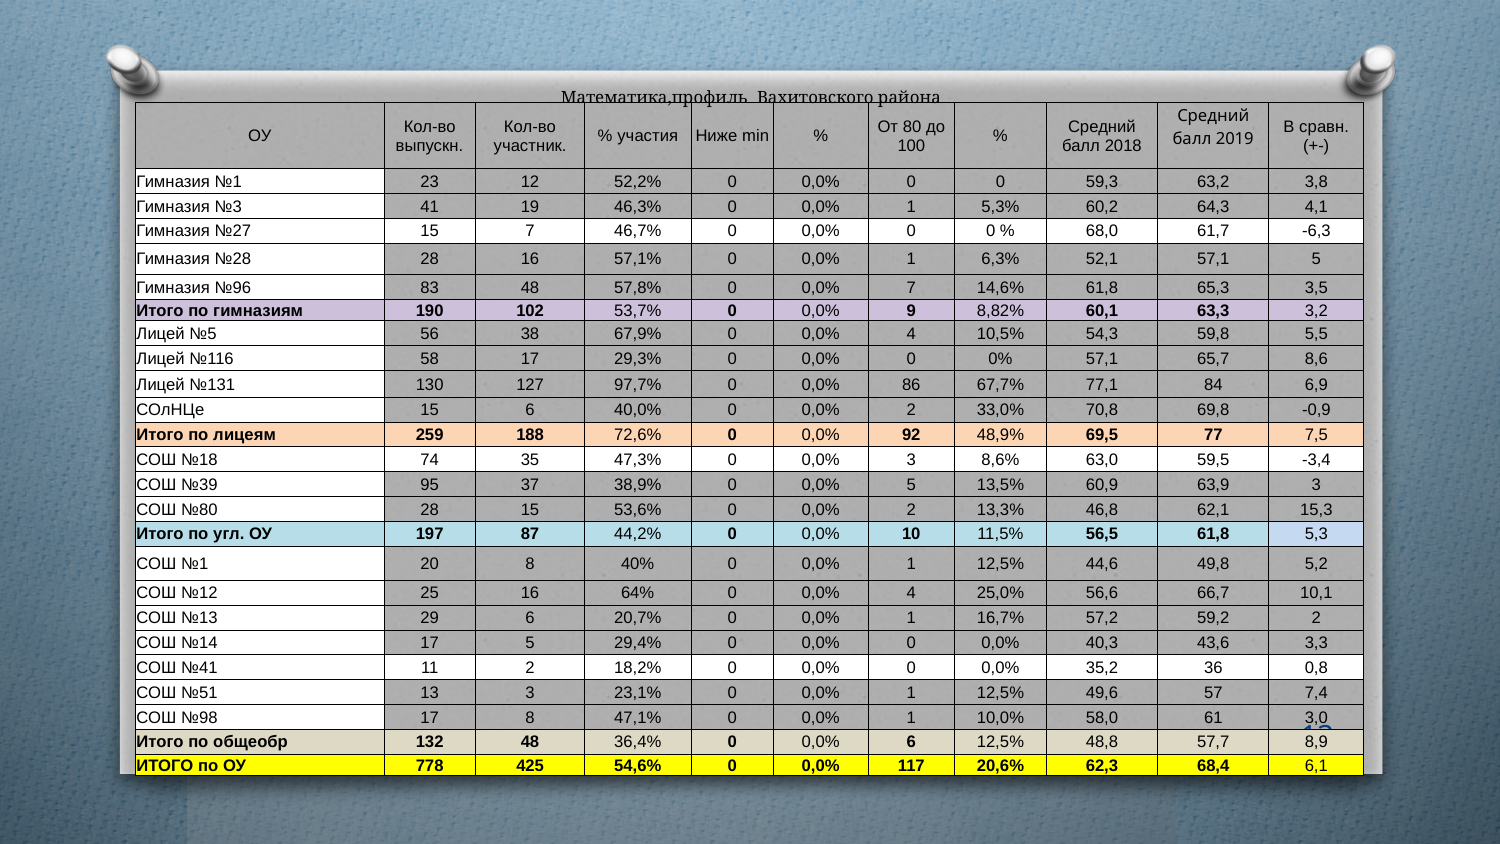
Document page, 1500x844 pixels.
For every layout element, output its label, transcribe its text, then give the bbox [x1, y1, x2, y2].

table_cell 56 [385, 321, 475, 345]
table_cell 6,9 [1269, 371, 1363, 397]
table_cell 29,3% [585, 346, 691, 370]
table_cell 0 [692, 244, 773, 274]
table_cell 29,4% [585, 631, 691, 654]
table_cell 3,3 [1269, 631, 1363, 654]
table_cell 8,82% [955, 300, 1046, 320]
table_cell 0 [692, 321, 773, 345]
table_cell 6,3% [955, 244, 1046, 274]
table_cell 188 [476, 423, 584, 446]
table_cell 4,1 [1269, 194, 1363, 218]
table_cell 0 [869, 169, 954, 193]
table_cell 20,6% [955, 755, 1046, 775]
table_cell 60,2 [1047, 194, 1157, 218]
table_cell 0 % [955, 219, 1046, 243]
table_cell 0,0% [774, 655, 868, 679]
table_cell 132 [385, 730, 475, 754]
table_cell 36,4% [585, 730, 691, 754]
table_cell СОШ №14 [136, 631, 384, 654]
table_cell 59,3 [1047, 169, 1157, 193]
table_cell 12,5% [955, 547, 1046, 580]
table_cell 4 [869, 581, 954, 605]
table_cell Гимназия №27 [136, 219, 384, 243]
table_cell 8,9 [1350, 730, 1363, 754]
table_cell 15 [476, 497, 584, 521]
table_cell 0 [692, 346, 773, 370]
table_cell 23 [385, 169, 475, 193]
table_cell 6,1 [1269, 755, 1363, 775]
table_cell 0 [692, 371, 773, 397]
table_cell 1 [869, 194, 954, 218]
table_cell 57,1 [1158, 244, 1268, 274]
table_cell 15,3 [1269, 497, 1363, 521]
table_cell 0 [869, 655, 954, 679]
table_cell 5 [869, 472, 954, 496]
table_cell 29 [385, 606, 475, 630]
table_cell 0 [692, 705, 773, 729]
table_cell 0 [692, 631, 773, 654]
table_cell 0,0% [774, 321, 868, 345]
table_cell 92 [869, 423, 954, 446]
table_cell 190 [385, 300, 475, 320]
table_cell 20 [385, 547, 475, 580]
table_cell 17 [385, 631, 475, 654]
table_cell 0 [692, 219, 773, 243]
table_cell 5,3% [955, 194, 1046, 218]
table_cell 3,0 [1269, 705, 1363, 729]
table_cell 17 [385, 705, 475, 729]
table_cell -0,9 [1269, 398, 1363, 422]
table_cell 48,8 [1047, 730, 1157, 754]
table_cell 69,5 [1047, 423, 1157, 446]
table_cell 0 [692, 680, 773, 704]
table_cell 425 [476, 755, 584, 775]
table_cell СОШ №18 [136, 447, 384, 471]
table_cell 1 [869, 244, 954, 274]
table_cell СОлНЦе [136, 398, 384, 422]
table_cell 4 [869, 321, 954, 345]
table_cell 0 [692, 300, 773, 320]
table_cell 64% [585, 581, 691, 605]
table_header Средний балл 2018 [1047, 103, 1157, 168]
table_cell 0,0% [774, 497, 868, 521]
table_cell 0,8 [1269, 655, 1363, 679]
table_cell 0,0% [955, 631, 1046, 654]
table_cell 127 [476, 371, 584, 397]
table_cell Итого по общеобр [136, 730, 384, 754]
table_cell 59,5 [1158, 447, 1268, 471]
title Математика,профиль Вахитовского района [179, 79, 1323, 102]
table_cell 12,5% [955, 680, 1046, 704]
table_cell -3,4 [1269, 447, 1363, 471]
table_cell 11,5% [955, 522, 1046, 546]
table_cell 54,6% [585, 755, 691, 775]
table_cell 13,5% [955, 472, 1046, 496]
table_cell 130 [385, 371, 475, 397]
table_cell 16,7% [955, 606, 1046, 630]
table_cell 0,0% [774, 300, 868, 320]
table_cell 77 [1158, 423, 1268, 446]
table_cell 0 [692, 169, 773, 193]
table_header Кол-во участник. [476, 103, 584, 168]
table_cell 1 [869, 547, 954, 580]
table_cell 61,8 [1047, 275, 1157, 299]
table_cell 35,2 [1047, 655, 1157, 679]
table_cell 57,1 [1047, 346, 1157, 370]
table_cell 28 [385, 244, 475, 274]
table_cell 17 [476, 346, 584, 370]
table_cell 2 [869, 398, 954, 422]
table_header ОУ [136, 103, 384, 168]
table_cell 48 [476, 730, 584, 754]
table_cell 0 [692, 655, 773, 679]
table_cell Лицей №5 [136, 321, 384, 345]
table_cell 97,7% [585, 371, 691, 397]
table_cell 57,8% [585, 275, 691, 299]
table_cell 0 [869, 631, 954, 654]
table_cell 36 [1158, 655, 1268, 679]
table_cell 3,2 [1269, 300, 1363, 320]
table_cell 83 [385, 275, 475, 299]
table_cell 59,2 [1158, 606, 1268, 630]
table_cell 0,0% [774, 522, 868, 546]
table_cell СОШ №13 [136, 606, 384, 630]
table_cell 5,2 [1269, 547, 1363, 580]
table_cell 0 [692, 447, 773, 471]
table_cell 0,0% [774, 680, 868, 704]
table_cell 47,1% [585, 705, 691, 729]
table_cell 40,0% [585, 398, 691, 422]
table_cell 0,0% [774, 219, 868, 243]
table_cell 61,8 [1158, 522, 1268, 546]
table_cell СОШ №98 [136, 705, 384, 729]
table_cell 57,1% [585, 244, 691, 274]
table_cell Гимназия №28 [136, 244, 384, 274]
table_cell 19 [476, 194, 584, 218]
table_cell 0,0% [774, 423, 868, 446]
table_cell 28 [385, 497, 475, 521]
table_cell 0,0% [774, 472, 868, 496]
table_cell 0 [692, 497, 773, 521]
table_cell 13,3% [955, 497, 1046, 521]
table_cell 15 [385, 219, 475, 243]
table_cell 0,0% [774, 169, 868, 193]
table_header Ниже min [692, 103, 773, 168]
table_cell 44,2% [585, 522, 691, 546]
table_cell 3 [869, 447, 954, 471]
table_cell 56,6 [1047, 581, 1157, 605]
table_cell 0,0% [955, 655, 1046, 679]
table_cell 0,0% [774, 606, 868, 630]
table_cell 6 [869, 730, 954, 754]
table_cell 5,3 [1269, 522, 1363, 546]
table_cell 0,0% [774, 194, 868, 218]
table_cell 70,8 [1047, 398, 1157, 422]
table_cell 0,0% [774, 275, 868, 299]
table_header % участия [585, 103, 691, 168]
table_cell 16 [476, 244, 584, 274]
table_cell 0 [692, 606, 773, 630]
table_cell 74 [385, 447, 475, 471]
table_cell 69,8 [1158, 398, 1268, 422]
table_cell 59,8 [1158, 321, 1268, 345]
table_cell 14,6% [955, 275, 1046, 299]
table_cell Итого по гимназиям [136, 300, 384, 320]
table_cell 46,8 [1047, 497, 1157, 521]
table_cell Лицей №131 [136, 371, 384, 397]
table_cell 56,5 [1047, 522, 1157, 546]
table_cell СОШ №51 [136, 680, 384, 704]
table_cell 0,0% [774, 346, 868, 370]
table_cell 38 [476, 321, 584, 345]
picture [1322, 22, 1433, 115]
table_cell 87 [476, 522, 584, 546]
table_cell 40% [585, 547, 691, 580]
table_cell Итого по лицеям [136, 423, 384, 446]
table_cell СОШ №80 [136, 497, 384, 521]
table_cell 60,1 [1047, 300, 1157, 320]
table_cell 7,4 [1269, 680, 1363, 704]
table_cell 38,9% [585, 472, 691, 496]
table_cell 2 [1269, 606, 1363, 630]
table_cell Гимназия №96 [136, 275, 384, 299]
table_header Средний балл 2019 [1158, 103, 1268, 168]
table_cell СОШ №41 [136, 655, 384, 679]
table_cell 1 [869, 606, 954, 630]
table_cell 102 [476, 300, 584, 320]
table_cell 64,3 [1158, 194, 1268, 218]
table_cell 18,2% [585, 655, 691, 679]
table_cell 0,0% [774, 371, 868, 397]
table_cell 2 [476, 655, 584, 679]
table_cell 0 [692, 472, 773, 496]
table_cell 63,0 [1047, 447, 1157, 471]
table_cell 0 [692, 730, 773, 754]
table_cell 6 [476, 606, 584, 630]
table_cell Лицей №116 [136, 346, 384, 370]
table_cell 66,7 [1158, 581, 1268, 605]
table_cell 63,3 [1158, 300, 1268, 320]
table_cell 0 [869, 346, 954, 370]
table_cell 0,0% [774, 581, 868, 605]
table_cell СОШ №39 [136, 472, 384, 496]
table_cell 0 [692, 547, 773, 580]
table_cell 63,9 [1158, 472, 1268, 496]
table_cell 117 [869, 755, 954, 775]
table_cell 0,0% [774, 730, 868, 754]
table_cell 48,9% [955, 423, 1046, 446]
table_cell 3,5 [1269, 275, 1363, 299]
table_cell 86 [869, 371, 954, 397]
table_cell 15 [385, 398, 475, 422]
table_cell 62,1 [1158, 497, 1268, 521]
table_cell 0% [955, 346, 1046, 370]
table_cell 23,1% [585, 680, 691, 704]
table_cell 0,0% [774, 244, 868, 274]
table_cell 3 [476, 680, 584, 704]
table_cell 57 [1158, 680, 1268, 704]
table_header Кол-во выпускн. [385, 103, 475, 168]
table_cell 0,0% [774, 631, 868, 654]
table_cell 49,8 [1158, 547, 1268, 580]
table_cell 37 [476, 472, 584, 496]
table_cell 6 [476, 398, 584, 422]
table_cell 95 [385, 472, 475, 496]
table_cell 9 [869, 300, 954, 320]
table_cell 10 [869, 522, 954, 546]
table_cell 53,6% [585, 497, 691, 521]
table_cell 5 [1269, 244, 1363, 274]
table_cell 43,6 [1158, 631, 1268, 654]
table_cell 5 [476, 631, 584, 654]
table_cell 12,5% [955, 730, 1046, 754]
table_cell 0 [692, 398, 773, 422]
table_cell 33,0% [955, 398, 1046, 422]
table_cell 7 [476, 219, 584, 243]
table_cell 0 [692, 423, 773, 446]
table_header % [774, 103, 868, 168]
table_cell -6,3 [1269, 219, 1363, 243]
table_cell 53,7% [585, 300, 691, 320]
table_cell СОШ №1 [136, 547, 384, 580]
table_cell 8 [476, 547, 584, 580]
table_cell 11 [385, 655, 475, 679]
table_cell 20,7% [585, 606, 691, 630]
table_cell 61,7 [1158, 219, 1268, 243]
slide_number 13 [1258, 714, 1350, 760]
table_cell 54,3 [1047, 321, 1157, 345]
table_cell 40,3 [1047, 631, 1157, 654]
table_cell 57,7 [1158, 730, 1258, 754]
table_cell 2 [869, 497, 954, 521]
table_cell 13 [385, 680, 475, 704]
table_cell 0,0% [774, 755, 868, 775]
table_cell 3 [1269, 472, 1363, 496]
table_cell 10,5% [955, 321, 1046, 345]
table_cell 63,2 [1158, 169, 1268, 193]
table_cell 48 [476, 275, 584, 299]
table_header % [955, 103, 1046, 168]
table_cell СОШ №12 [136, 581, 384, 605]
table_cell Гимназия №3 [136, 194, 384, 218]
table_cell 10,1 [1269, 581, 1363, 605]
table_cell 65,3 [1158, 275, 1268, 299]
table_cell 0 [692, 522, 773, 546]
table_cell 8,6 [1269, 346, 1363, 370]
table_cell 41 [385, 194, 475, 218]
table_cell 1 [869, 705, 954, 729]
table_cell Гимназия №1 [136, 169, 384, 193]
table_cell 58 [385, 346, 475, 370]
table_cell 62,3 [1047, 755, 1157, 775]
table_cell 0 [869, 219, 954, 243]
table_cell 3,8 [1269, 169, 1363, 193]
table_cell 8,6% [955, 447, 1046, 471]
table_cell 197 [385, 522, 475, 546]
table_cell 0,0% [774, 447, 868, 471]
table_cell 0,0% [774, 547, 868, 580]
table_cell 16 [476, 581, 584, 605]
table_cell 72,6% [585, 423, 691, 446]
table_cell 0,0% [774, 398, 868, 422]
table_cell 46,3% [585, 194, 691, 218]
table_cell Итого по угл. ОУ [136, 522, 384, 546]
picture [80, 18, 192, 106]
table_cell 65,7 [1158, 346, 1268, 370]
table_cell 5,5 [1269, 321, 1363, 345]
table_cell 68,0 [1047, 219, 1157, 243]
table_cell 52,1 [1047, 244, 1157, 274]
table_cell 44,6 [1047, 547, 1157, 580]
table_cell 1 [869, 680, 954, 704]
table_cell 47,3% [585, 447, 691, 471]
table_cell 25 [385, 581, 475, 605]
table_cell 0,0% [774, 705, 868, 729]
table_cell 0 [692, 275, 773, 299]
table_cell 68,4 [1158, 755, 1268, 775]
table_cell ИТОГО по ОУ [136, 755, 384, 775]
table_cell 25,0% [955, 581, 1046, 605]
table_cell 52,2% [585, 169, 691, 193]
table_header В сравн. (+-) [1269, 103, 1363, 168]
table_header От 80 до 100 [869, 103, 954, 168]
table_cell 49,6 [1047, 680, 1157, 704]
table_cell 778 [385, 755, 475, 775]
table_cell 61 [1158, 705, 1268, 729]
table_cell 10,0% [955, 705, 1046, 729]
table_cell 0 [692, 755, 773, 775]
table_cell 0 [955, 169, 1046, 193]
table_cell 46,7% [585, 219, 691, 243]
table_cell 35 [476, 447, 584, 471]
table_cell 12 [476, 169, 584, 193]
table_cell 77,1 [1047, 371, 1157, 397]
table_cell 67,9% [585, 321, 691, 345]
table_cell 8 [476, 705, 584, 729]
table_cell 7,5 [1269, 423, 1363, 446]
table_cell 0 [692, 194, 773, 218]
table_cell 0 [692, 581, 773, 605]
table_cell 57,2 [1047, 606, 1157, 630]
table_cell 84 [1158, 371, 1268, 397]
table_cell 58,0 [1047, 705, 1157, 729]
table_cell 259 [385, 423, 475, 446]
table_cell 67,7% [955, 371, 1046, 397]
table_cell 60,9 [1047, 472, 1157, 496]
table_cell 7 [869, 275, 954, 299]
